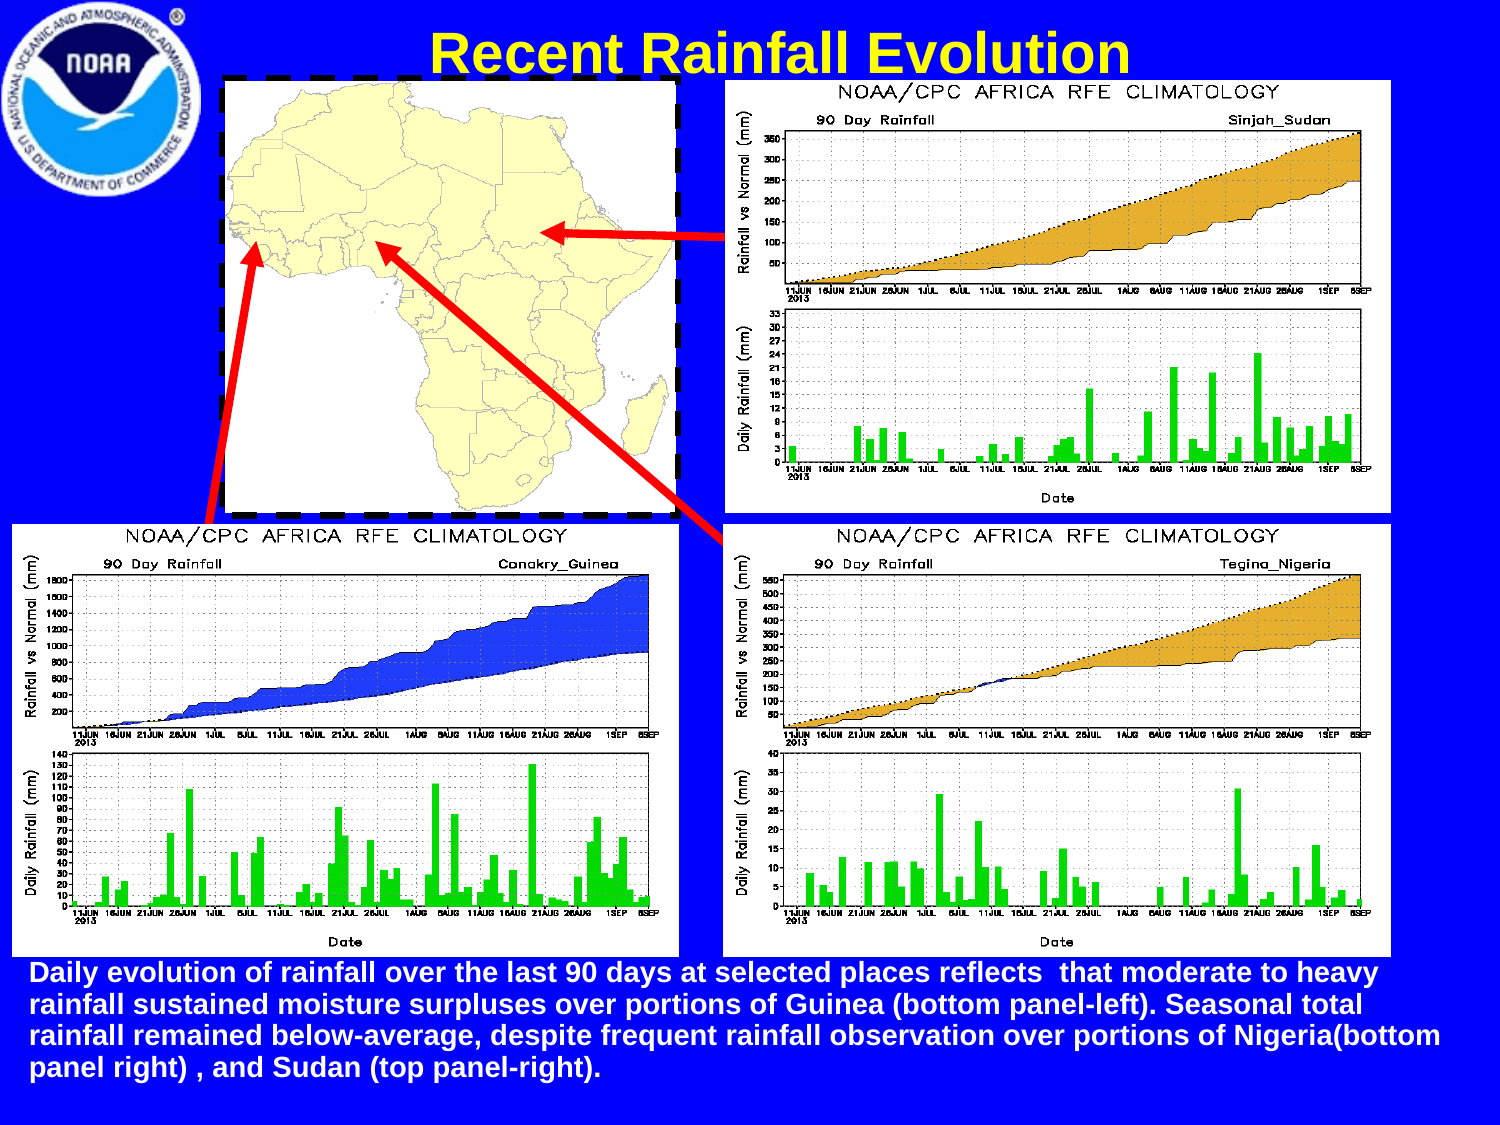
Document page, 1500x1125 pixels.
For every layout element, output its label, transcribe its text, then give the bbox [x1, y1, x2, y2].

picture [723, 524, 1391, 957]
picture [224, 81, 675, 513]
text_box Recent Rainfall Evolution [287, 0, 1275, 100]
picture [724, 80, 1391, 513]
text_box Daily evolution of rainfall over the last 90 days at selected places reflects that moderate to heavy rainfall sustained moisture surpluses over portions of Guinea (bottom panel-left). Seasonal total rainfall remained below-average, despite frequent rainfall observation over portions of Nigeria(bottom panel right) , and Sudan (top panel-right). [13, 949, 1479, 1091]
picture [0, 0, 200, 200]
picture [12, 524, 679, 957]
